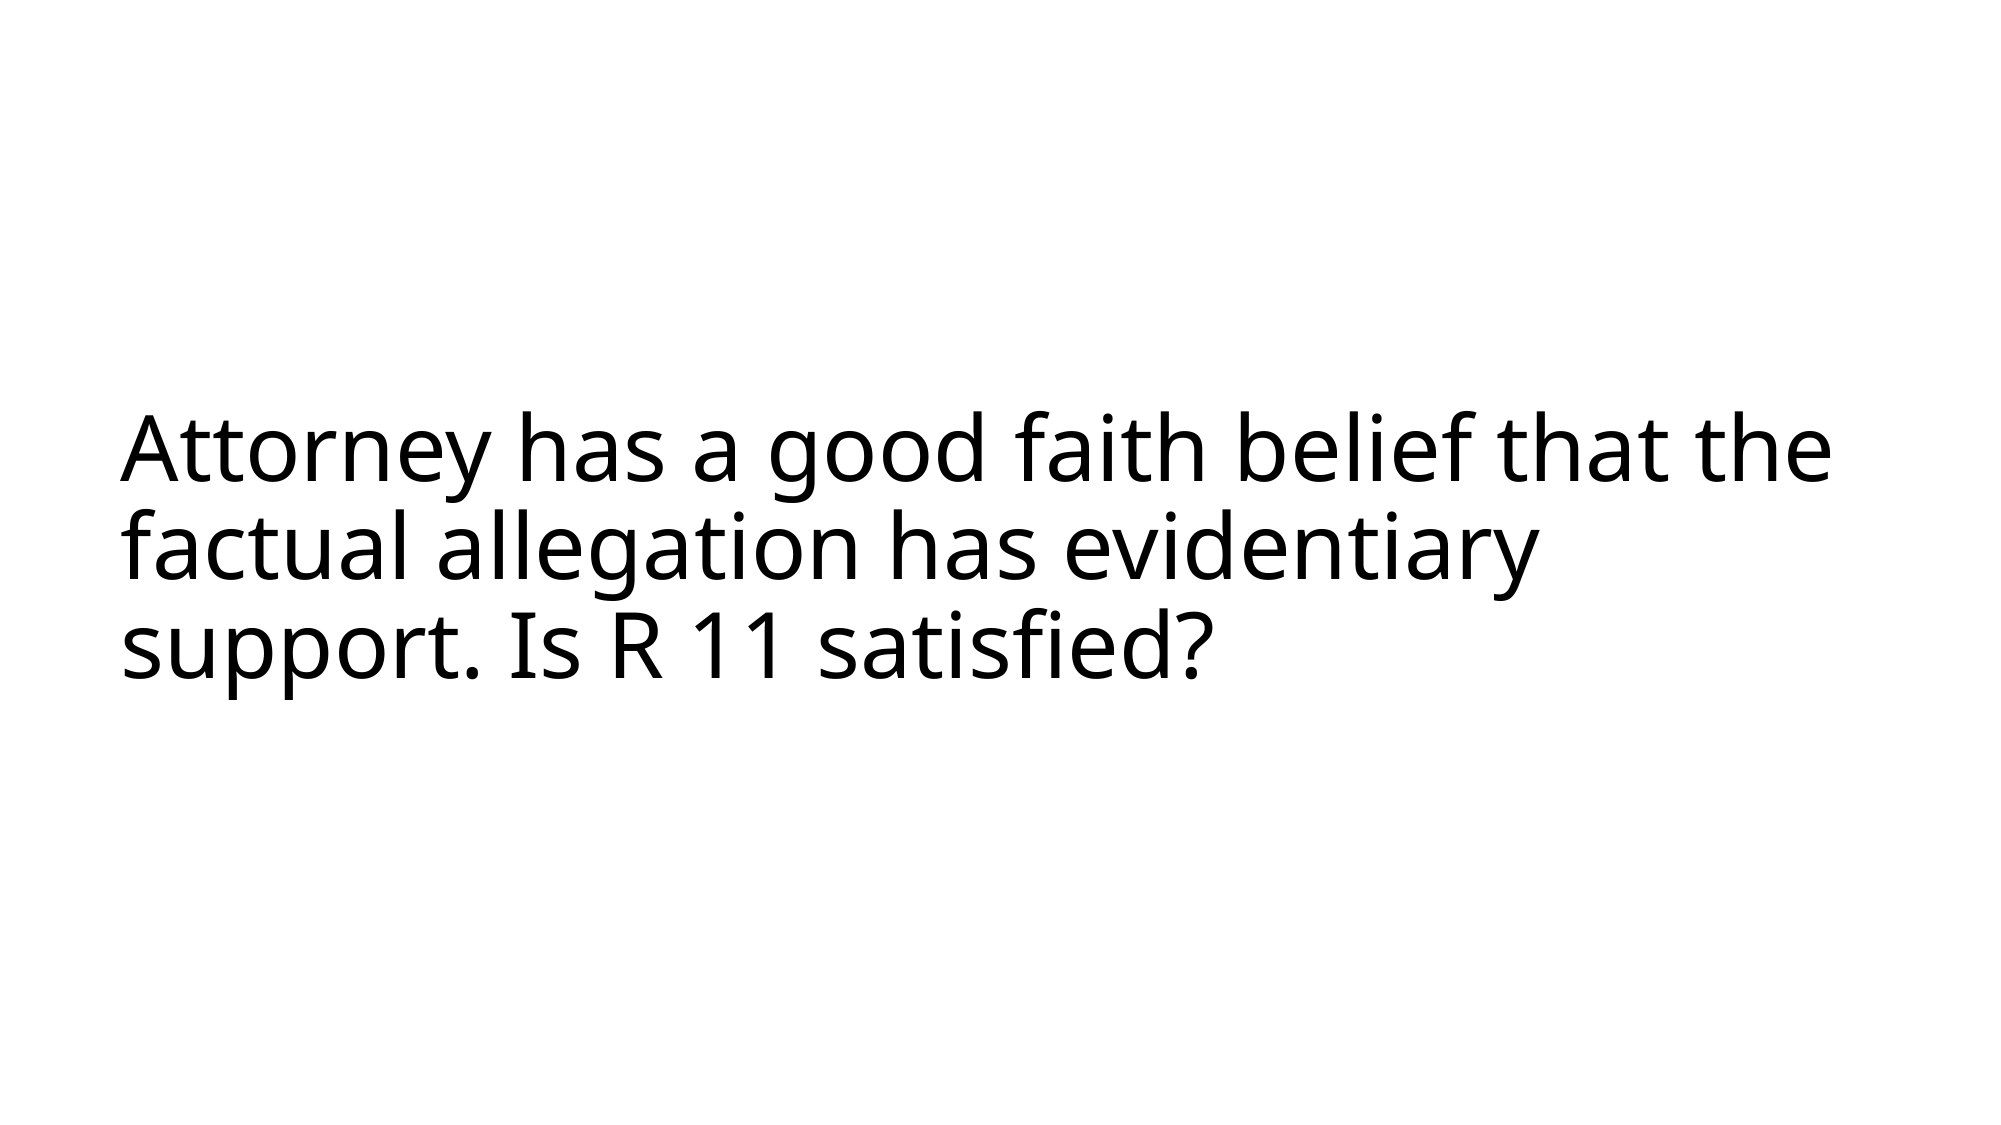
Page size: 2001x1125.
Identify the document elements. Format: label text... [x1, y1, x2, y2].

title Attorney has a good faith belief that the factual allegation has evidentiary support. Is R 11 satisfied? [105, 59, 1863, 1041]
